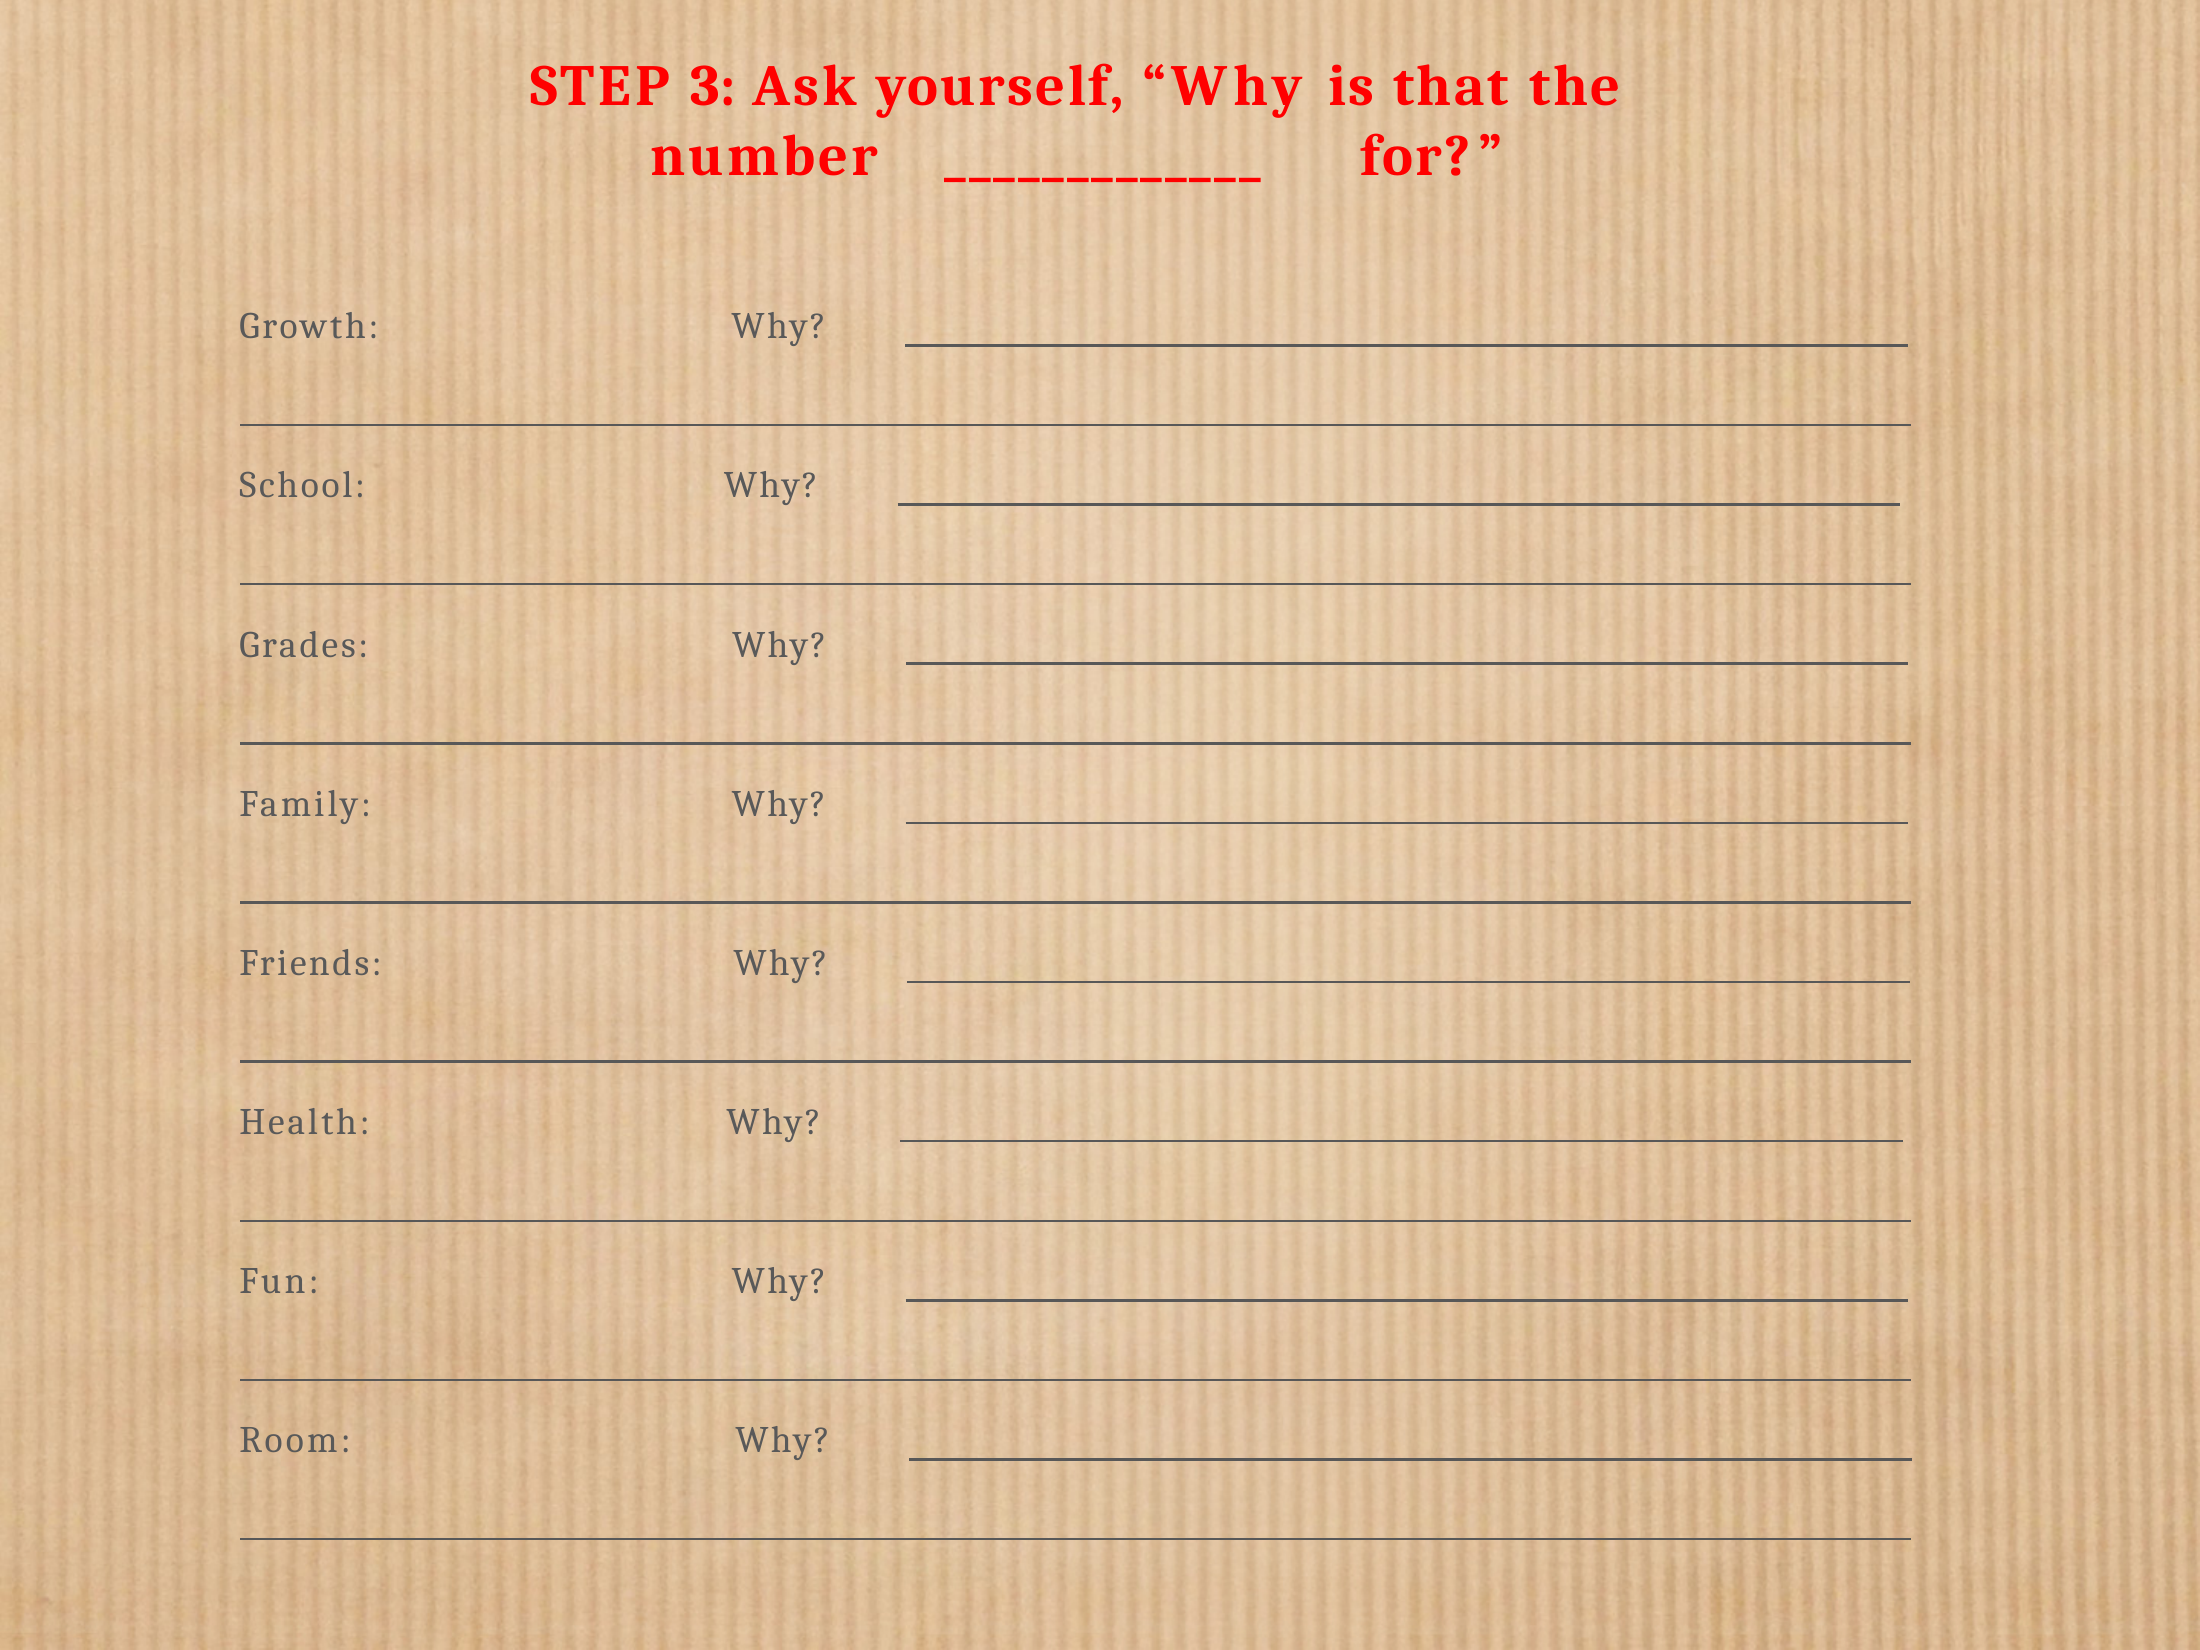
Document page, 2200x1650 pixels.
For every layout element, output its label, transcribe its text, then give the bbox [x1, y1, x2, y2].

picture [0, 0, 2200, 1650]
title STEP 3: Ask yourself, “Why is that the number _____________ for?” [513, 0, 1639, 255]
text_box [236, 298, 1912, 1540]
